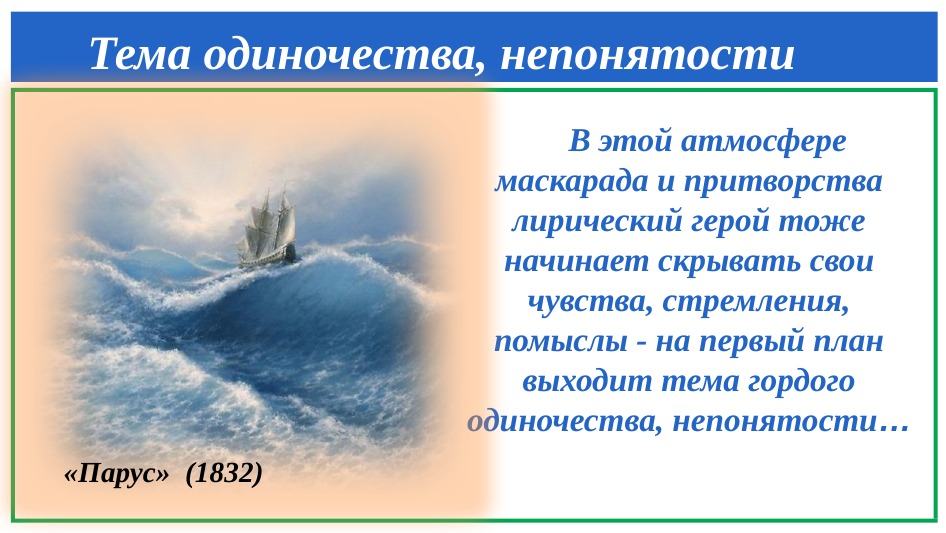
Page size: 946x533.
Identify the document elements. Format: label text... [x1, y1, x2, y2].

picture [23, 94, 473, 503]
text_box Тема одиночества, непонятости [78, 17, 946, 84]
list В этой атмосфере маскарада и притворства лирический герой тоже начинает скрывать свои чувства, стремления, помыслы - на первый план выходит тема гордого одиночества, непонятости… [501, 118, 914, 442]
